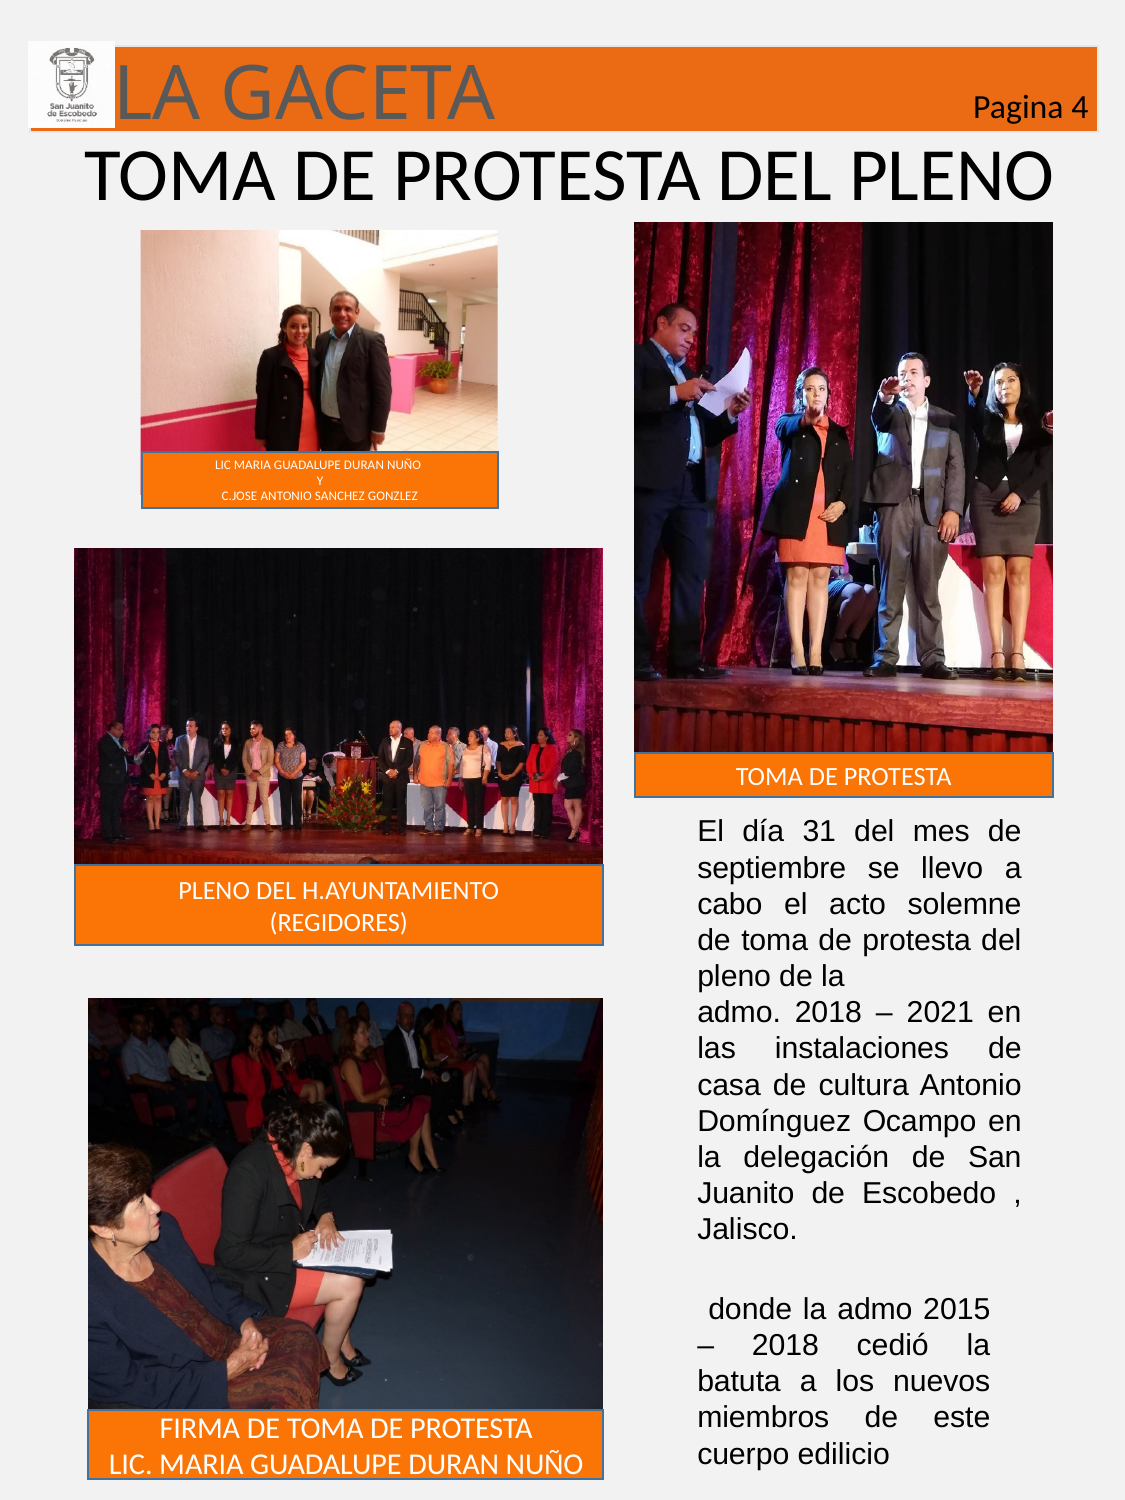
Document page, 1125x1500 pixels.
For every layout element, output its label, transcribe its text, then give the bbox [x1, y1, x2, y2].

picture [28, 41, 115, 128]
text_box Pagina 4 [939, 77, 1123, 133]
picture [634, 222, 1053, 798]
picture [74, 548, 603, 945]
text_box FIRMA DE TOMA DE PROTESTA LIC. MARIA GUADALUPE DURAN NUÑO [87, 1409, 604, 1480]
text_box LA GACETA [29, 128, 70, 133]
picture [88, 998, 603, 1444]
picture [140, 230, 498, 495]
text_box El día 31 del mes de septiembre se llevo a cabo el acto solemne de toma de protesta del pleno de la admo. 2018 – 2021 en las instalaciones de casa de cultura Antonio Domínguez Ocampo en la delegación de San Juanito de Escobedo , Jalisco. [683, 805, 1035, 1253]
text_box LA GACETA [115, 45, 1099, 118]
text_box donde la admo 2015 – 2018 cedió la batuta a los nuevos miembros de este cuerpo edilicio [683, 1282, 1004, 1477]
text_box TOMA DE PROTESTA DEL PLENO [70, 118, 1069, 223]
text_box LIC MARIA GUADALUPE DURAN NUÑO Y C.JOSE ANTONIO SANCHEZ GONZLEZ [141, 451, 499, 509]
